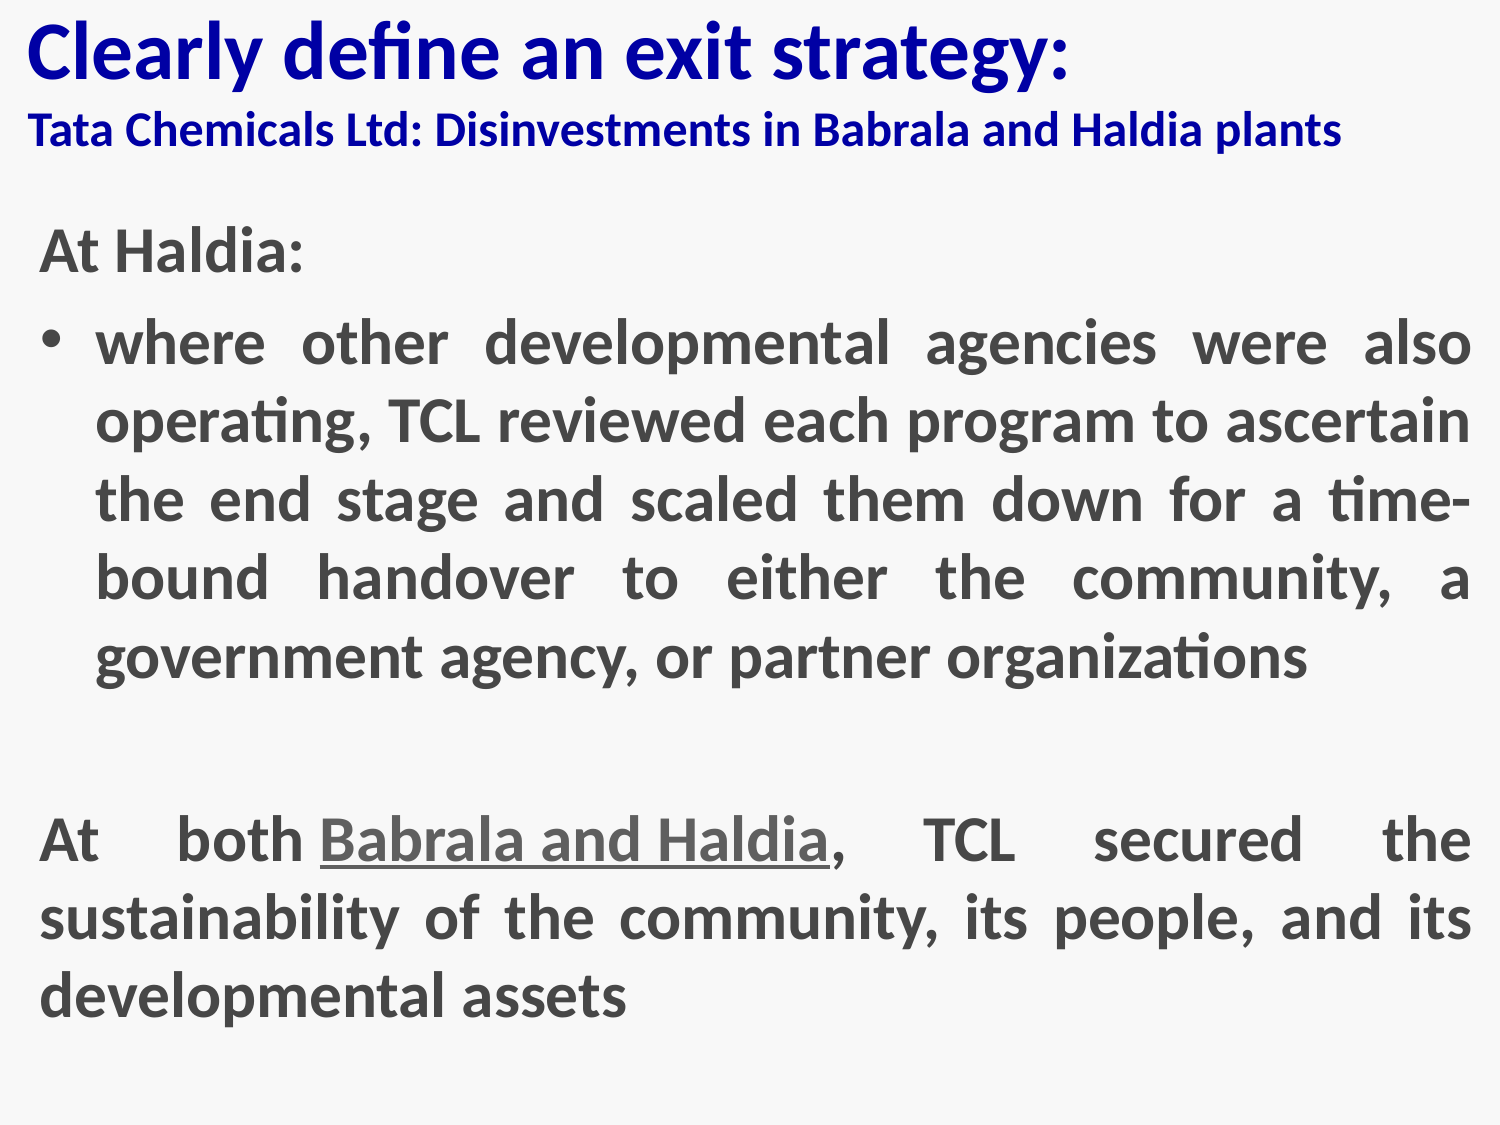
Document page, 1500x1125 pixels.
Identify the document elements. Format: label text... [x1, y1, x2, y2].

title Clearly define an exit strategy: Tata Chemicals Ltd: Disinvestments in Babrala and Haldia plants [12, 12, 1488, 200]
list At Haldia: where other developmental agencies were also operating, TCL reviewed each program to ascertain the end stage and scaled them down for a time-bound handover to either the community, a government agency, or partner organizations At both Babrala and Haldia, TCL secured the sustainability of the community, its people, and its developmental assets [24, 200, 1488, 1100]
